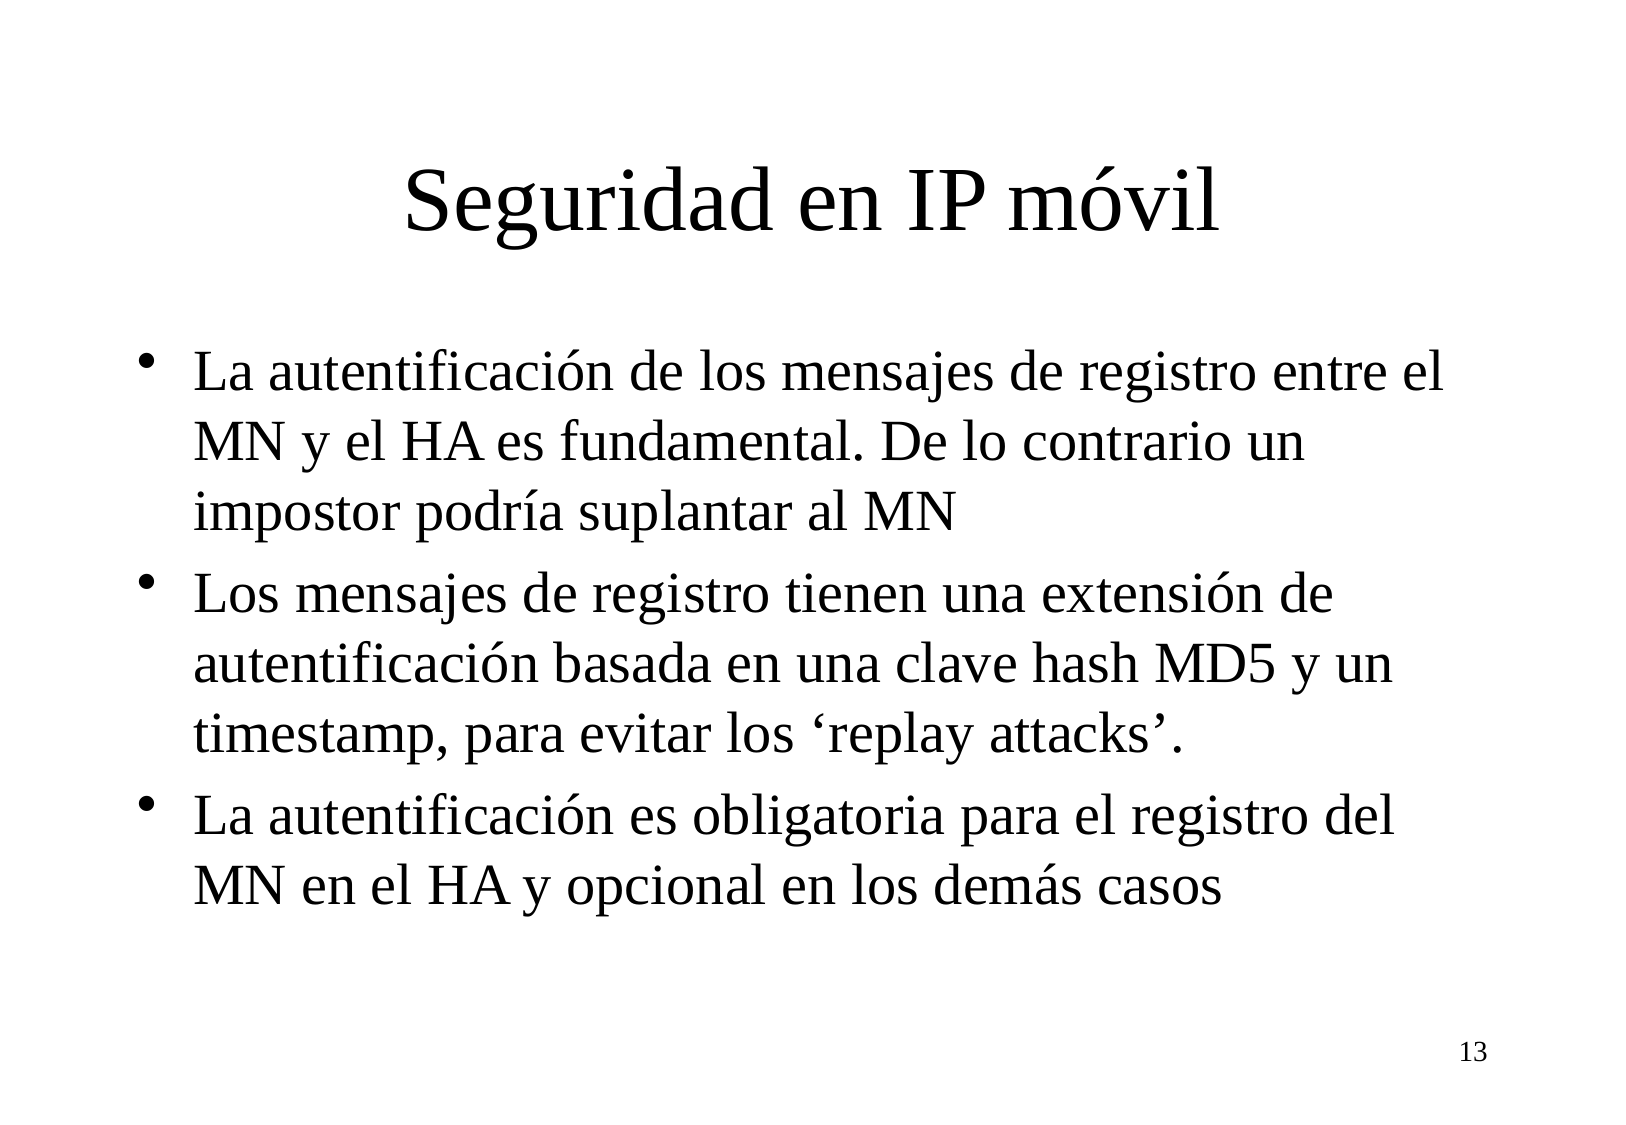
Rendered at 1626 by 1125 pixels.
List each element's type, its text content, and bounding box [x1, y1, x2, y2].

slide_number 13 [1164, 1025, 1504, 1100]
title Seguridad en IP móvil [121, 99, 1504, 288]
list La autentificación de los mensajes de registro entre el MN y el HA es fundamental. De lo contrario un impostor podría suplantar al MN Los mensajes de registro tienen una extensión de autentificación basada en una clave hash MD5 y un timestamp, para evitar los ‘replay attacks’. La autentificación es obligatoria para el registro del MN en el HA y opcional en los demás casos [121, 324, 1504, 1000]
